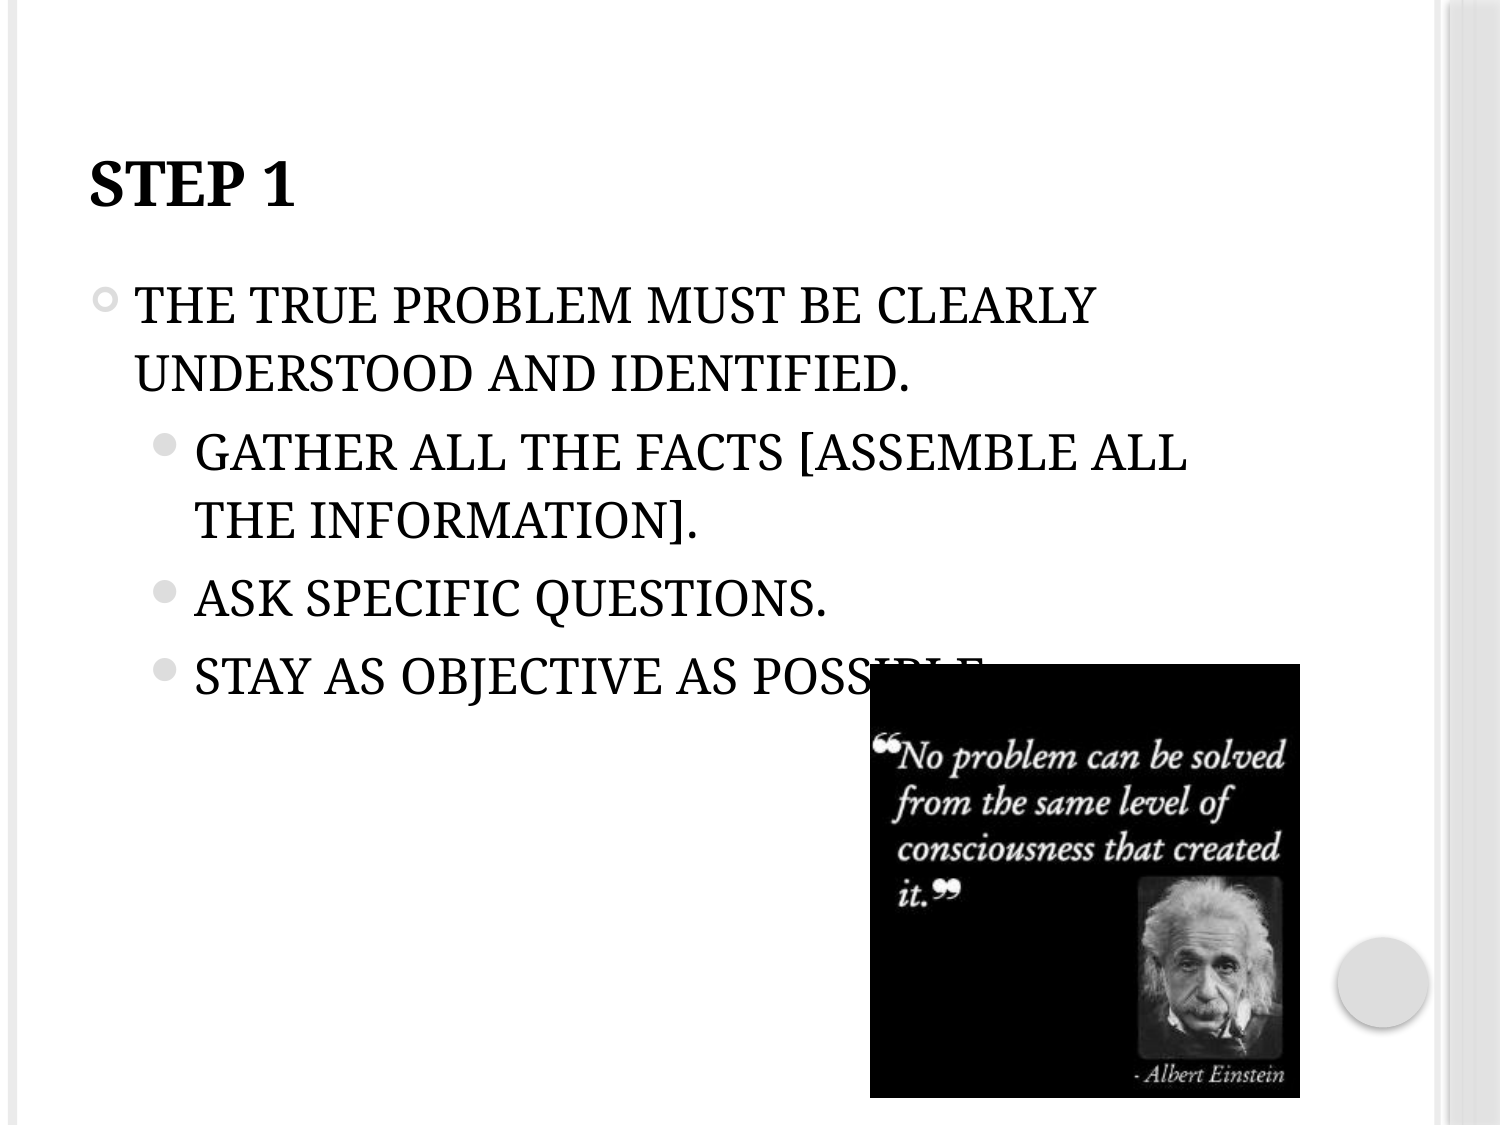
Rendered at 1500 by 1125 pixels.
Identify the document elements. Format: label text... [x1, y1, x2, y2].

title Step 1 [75, 45, 1300, 233]
picture [869, 664, 1301, 1098]
list The true problem must be clearly understood and identified. Gather all the facts [assemble all the information]. Ask specific questions. Stay as objective as possible. [75, 262, 1300, 1062]
